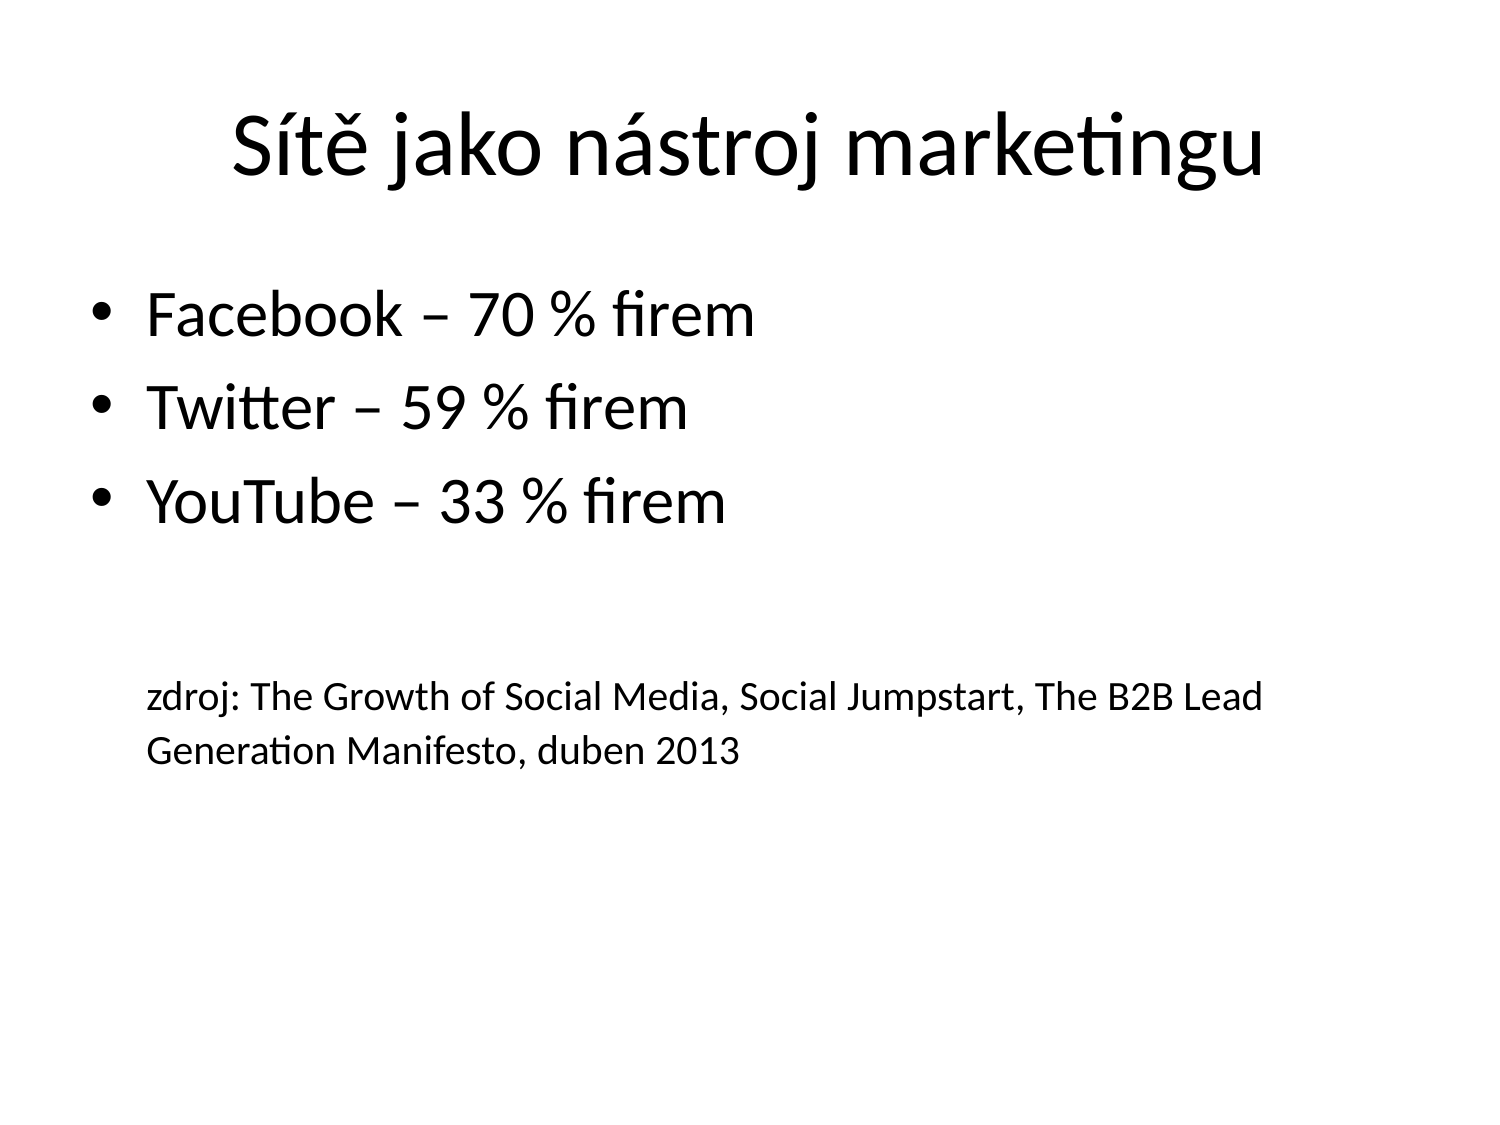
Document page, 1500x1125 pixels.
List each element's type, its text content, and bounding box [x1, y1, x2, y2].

title Sítě jako nástroj marketingu [75, 45, 1425, 233]
list Facebook – 70 % firem Twitter – 59 % firem YouTube – 33 % firem zdroj: The Growth of Social Media, Social Jumpstart, The B2B Lead Generation Manifesto, duben 2013 [75, 262, 1425, 1005]
